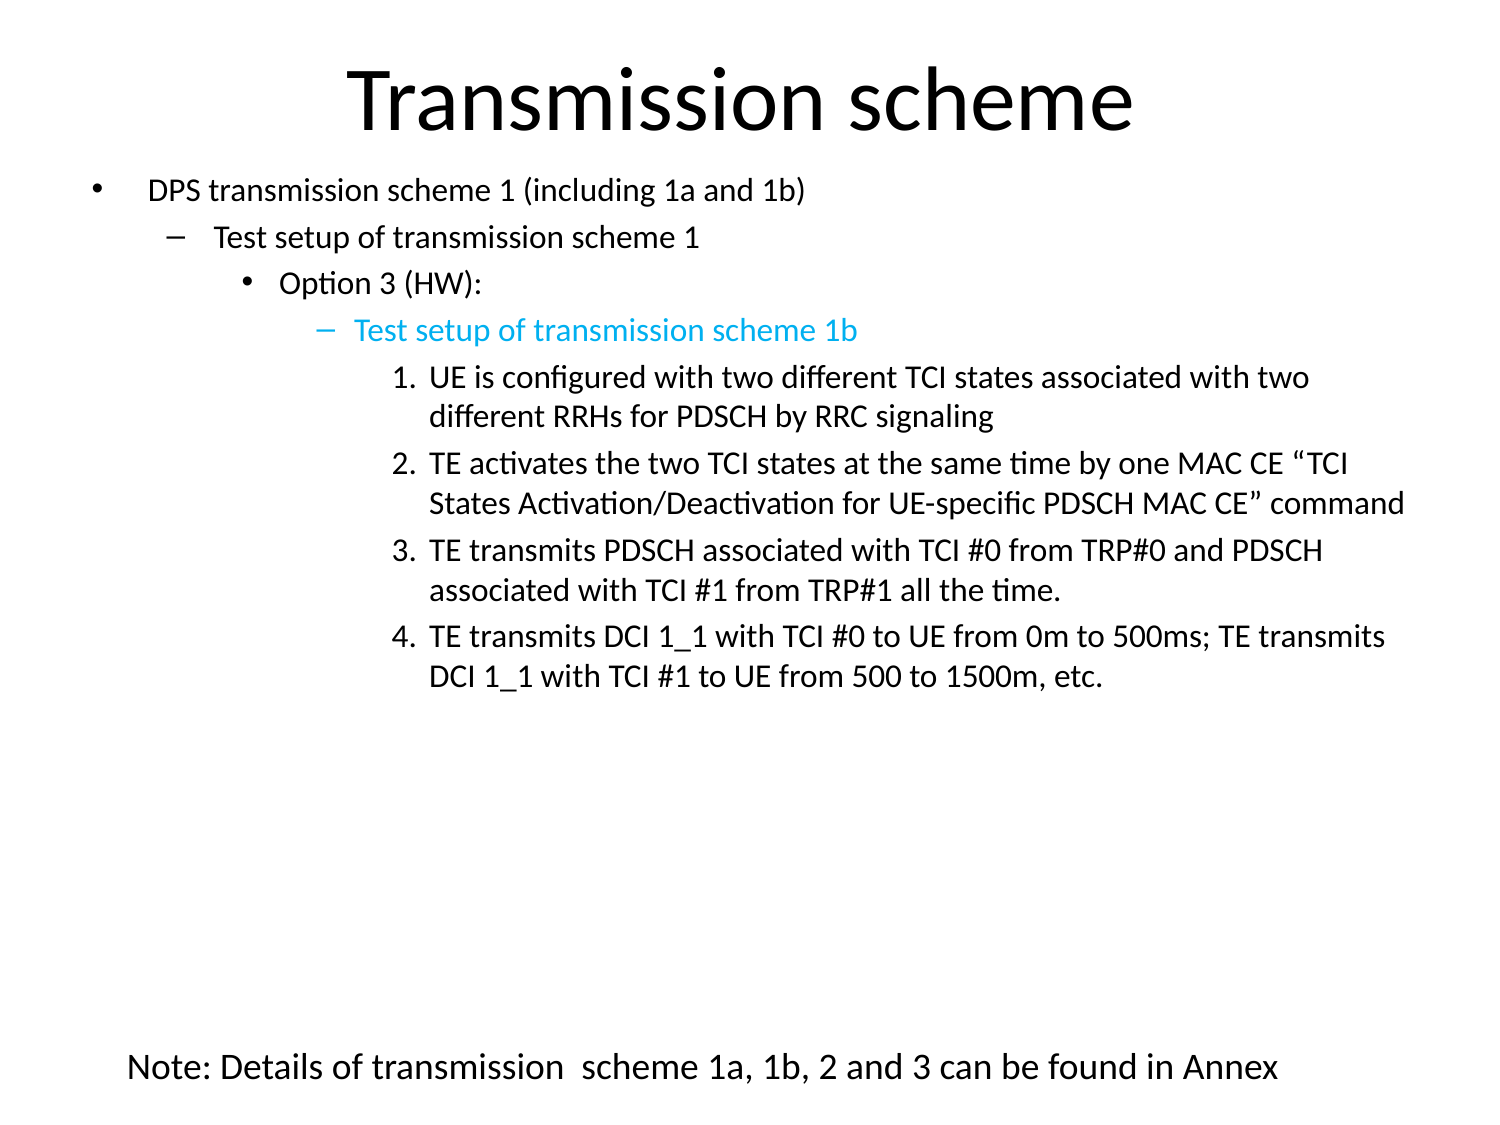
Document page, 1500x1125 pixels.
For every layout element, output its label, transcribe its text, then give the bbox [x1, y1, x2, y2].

title Transmission scheme [76, 0, 1427, 160]
list DPS transmission scheme 1 (including 1a and 1b) Test setup of transmission scheme 1 Option 3 (HW): Test setup of transmission scheme 1b UE is configured with two different TCI states associated with two different RRHs for PDSCH by RRC signaling TE activates the two TCI states at the same time by one MAC CE “TCI States Activation/Deactivation for UE-specific PDSCH MAC CE” command TE transmits PDSCH associated with TCI #0 from TRP#0 and PDSCH associated with TCI #1 from TRP#1 all the time. TE transmits DCI 1_1 with TCI #0 to UE from 0m to 500ms; TE transmits DCI 1_1 with TCI #1 to UE from 500 to 1500m, etc. [76, 160, 1427, 1012]
text_box Note: Details of transmission scheme 1a, 1b, 2 and 3 can be found in Annex [112, 1034, 1365, 1095]
